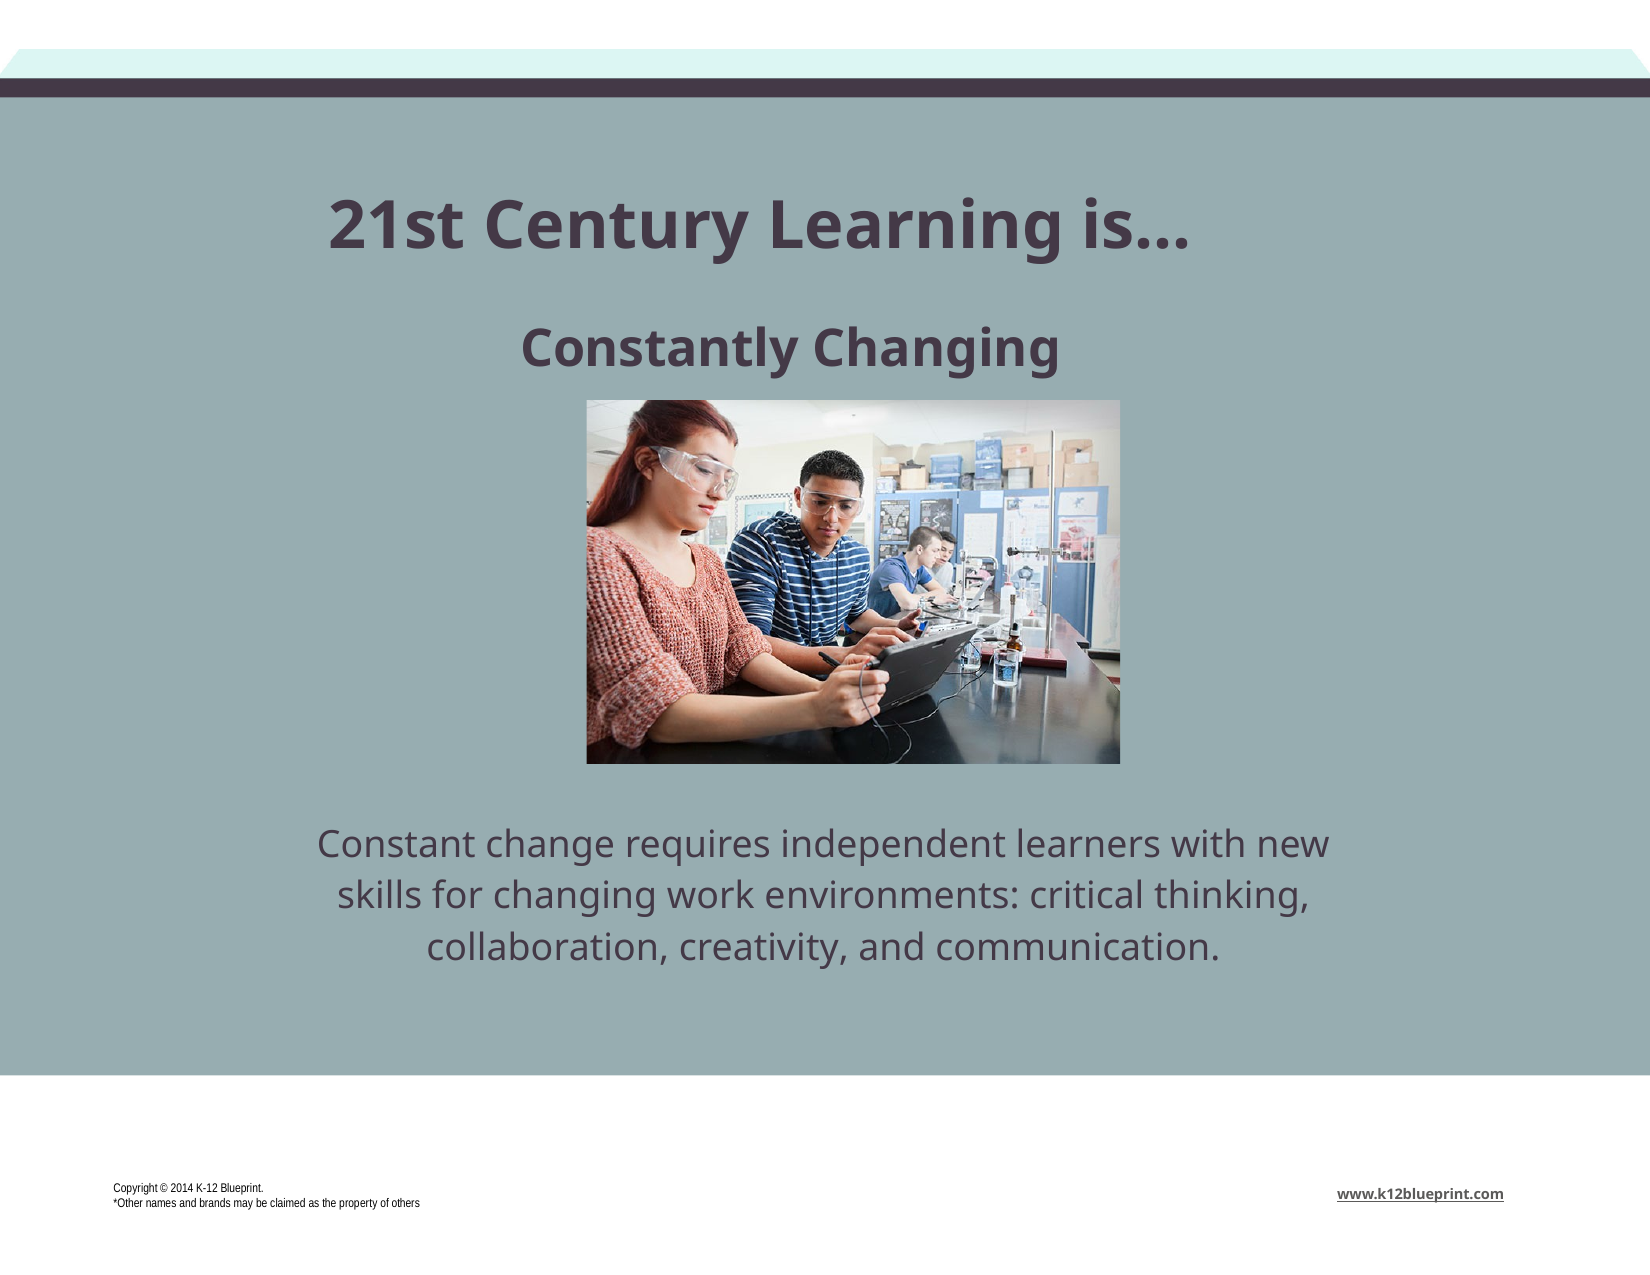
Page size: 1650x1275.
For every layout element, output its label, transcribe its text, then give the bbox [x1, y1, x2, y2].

text_box [586, 400, 1121, 764]
text_box Constantly Changing [518, 315, 1128, 377]
text_box [0, 97, 1650, 1076]
title 21st Century Learning is… [129, 183, 1521, 397]
text_box Constant change requires independent learners with new skills for changing work environments: critical thinking, collaboration, creativity, and communication. [281, 812, 1365, 969]
footer Copyright © 2014 K-12 Blueprint. *Other names and brands may be claimed as the property of others [111, 1180, 450, 1275]
slide_number www.k12blueprint.com [1335, 1184, 1532, 1275]
picture [0, 49, 1650, 97]
